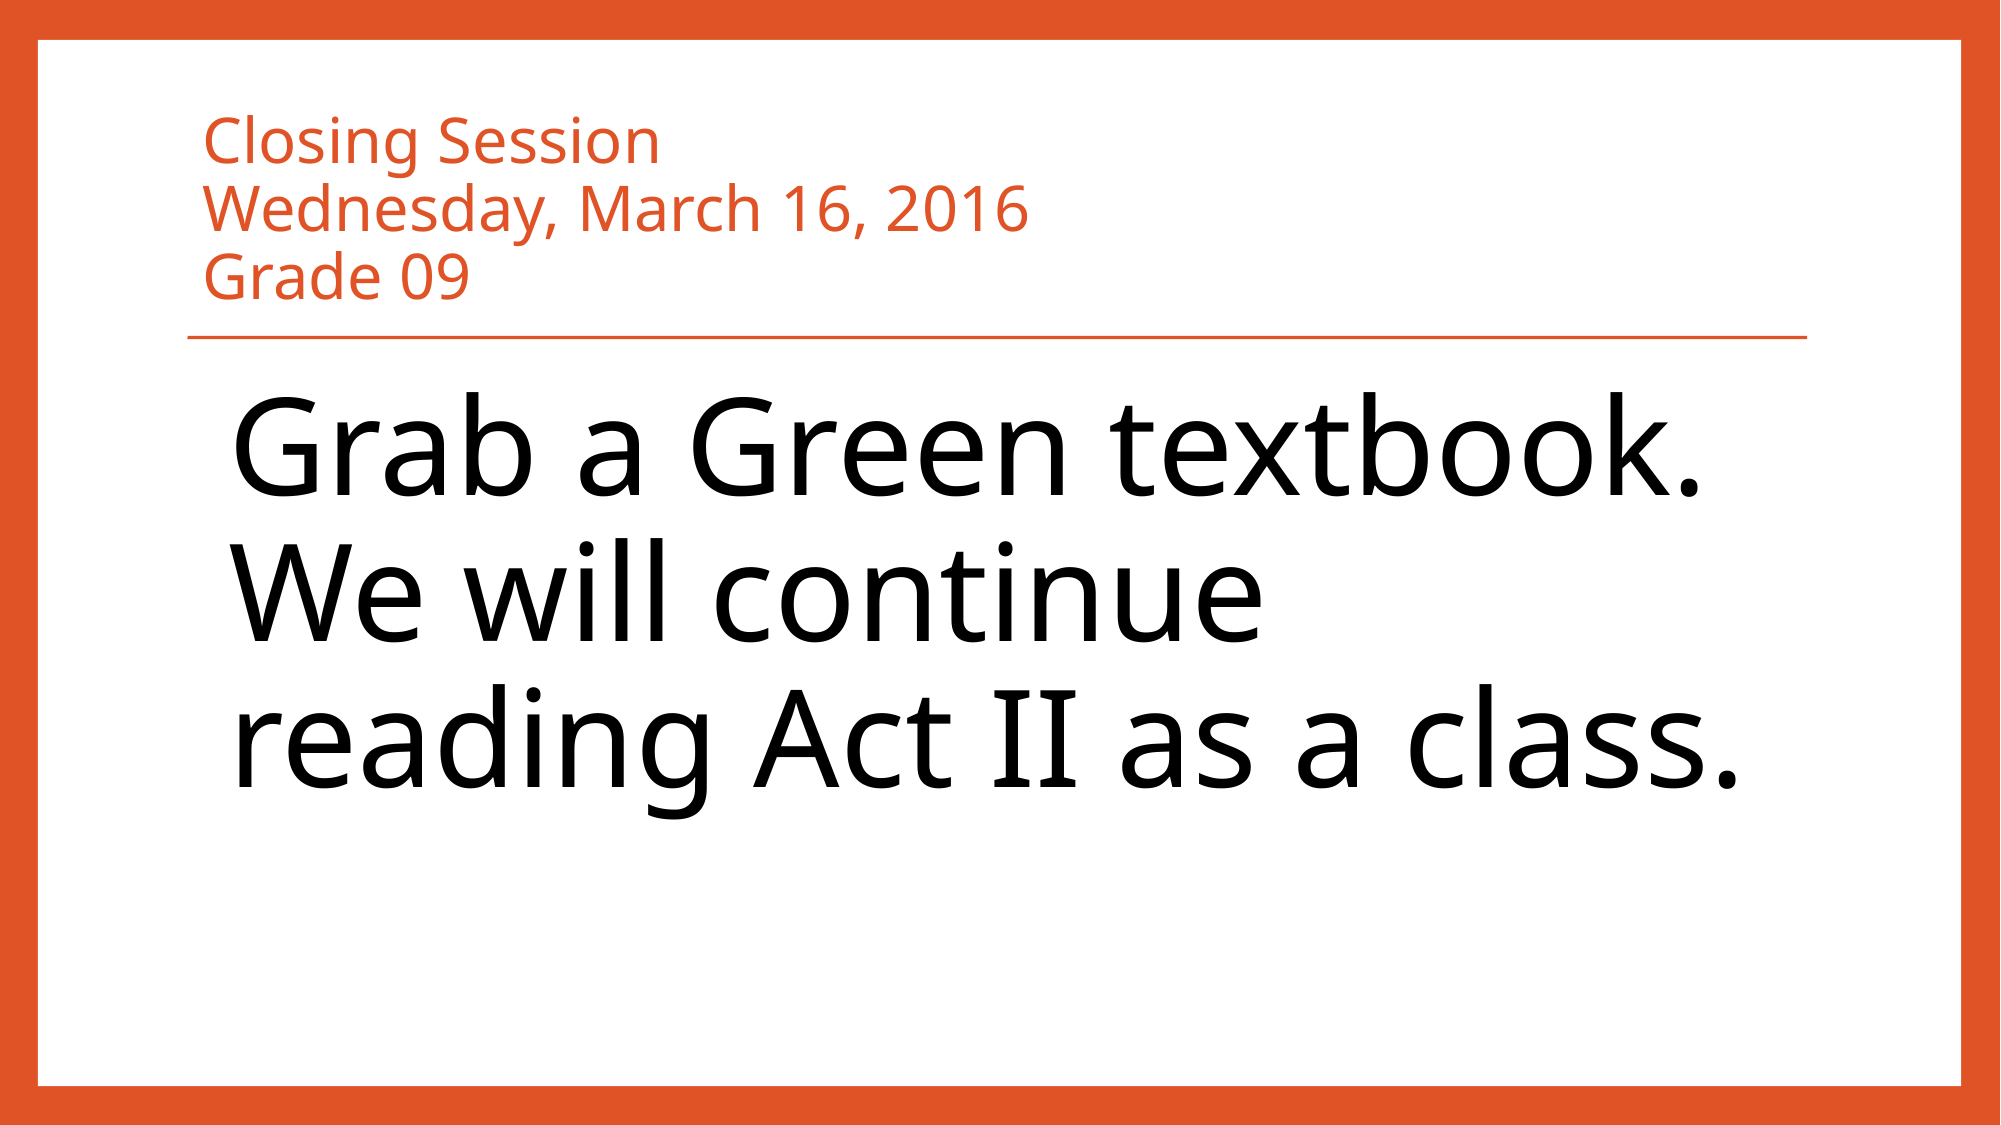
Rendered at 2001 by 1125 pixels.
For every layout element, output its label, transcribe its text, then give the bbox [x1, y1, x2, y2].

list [187, 337, 1808, 1001]
title Closing Session Wednesday, March 16, 2016 Grade 09 [187, 99, 1808, 323]
